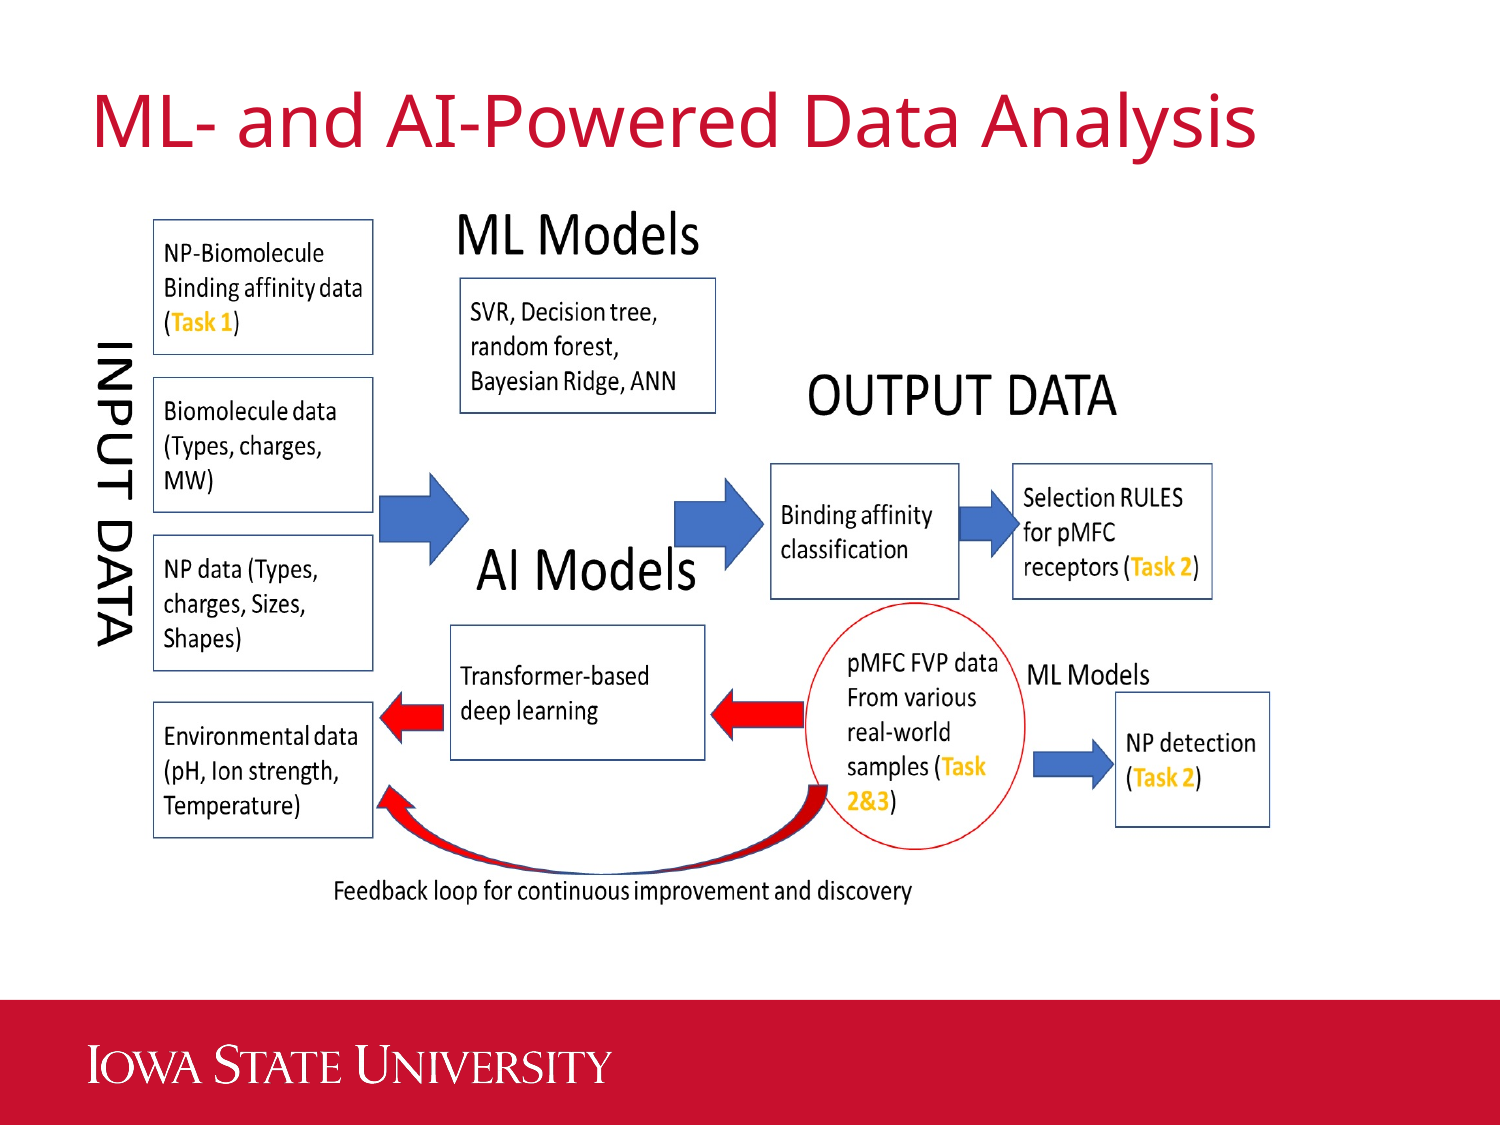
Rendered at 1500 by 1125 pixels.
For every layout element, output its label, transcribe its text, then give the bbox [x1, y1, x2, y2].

picture [49, 174, 1276, 926]
title ML- and AI-Powered Data Analysis [74, 24, 1351, 213]
picture [87, 1044, 613, 1088]
